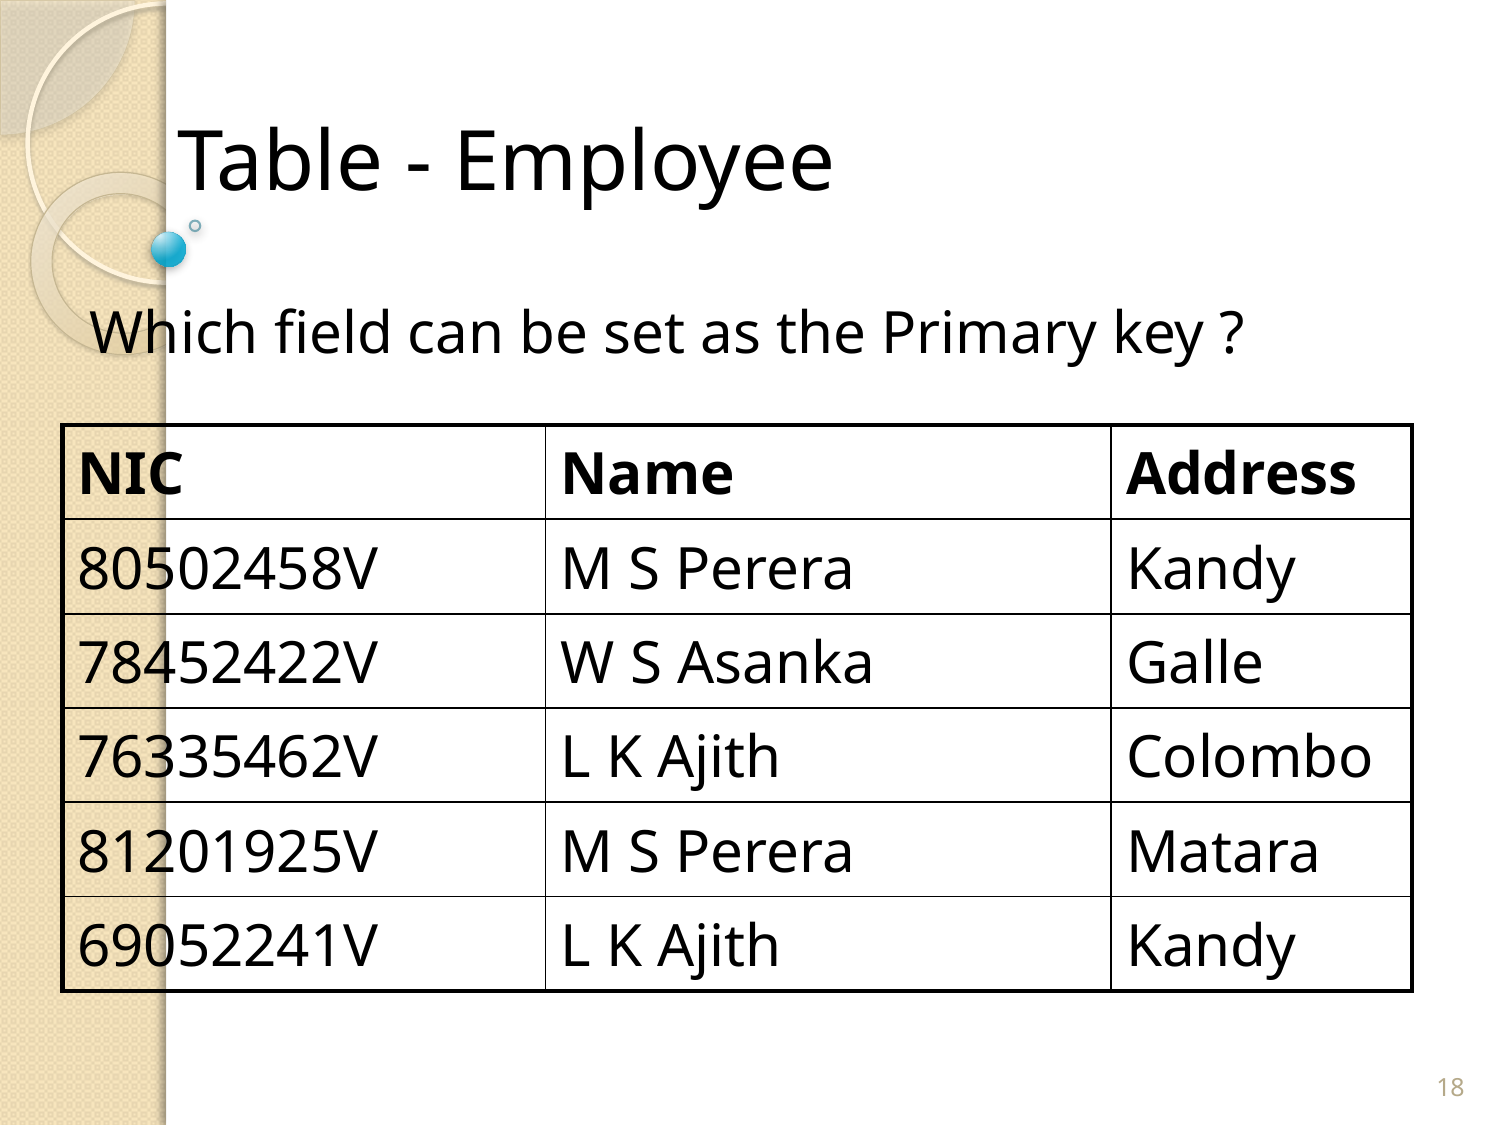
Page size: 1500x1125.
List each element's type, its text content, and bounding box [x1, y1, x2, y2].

table_header NIC [65, 427, 545, 518]
text_box Which field can be set as the Primary key ? [74, 287, 1413, 373]
slide_number 18 [1413, 1034, 1488, 1113]
table_cell Kandy [1112, 520, 1410, 613]
table_cell L K Ajith [546, 897, 1110, 989]
table_cell M S Perera [546, 803, 1110, 896]
table_cell Matara [1112, 803, 1410, 896]
table_cell 80502458V [65, 520, 545, 613]
table_cell L K Ajith [546, 709, 1110, 801]
table_cell 78452422V [65, 615, 545, 707]
table_cell W S Asanka [546, 615, 1110, 707]
table_header Name [546, 427, 1110, 518]
table_cell 69052241V [65, 897, 545, 989]
table_cell 76335462V [65, 709, 545, 801]
table_cell 81201925V [65, 803, 545, 896]
text_box Table - Employee [162, 99, 1100, 215]
table_cell Galle [1112, 615, 1410, 707]
table_cell M S Perera [546, 520, 1110, 613]
table_cell Colombo [1112, 709, 1410, 801]
table_cell Kandy [1112, 897, 1410, 989]
table_header Address [1112, 427, 1410, 518]
